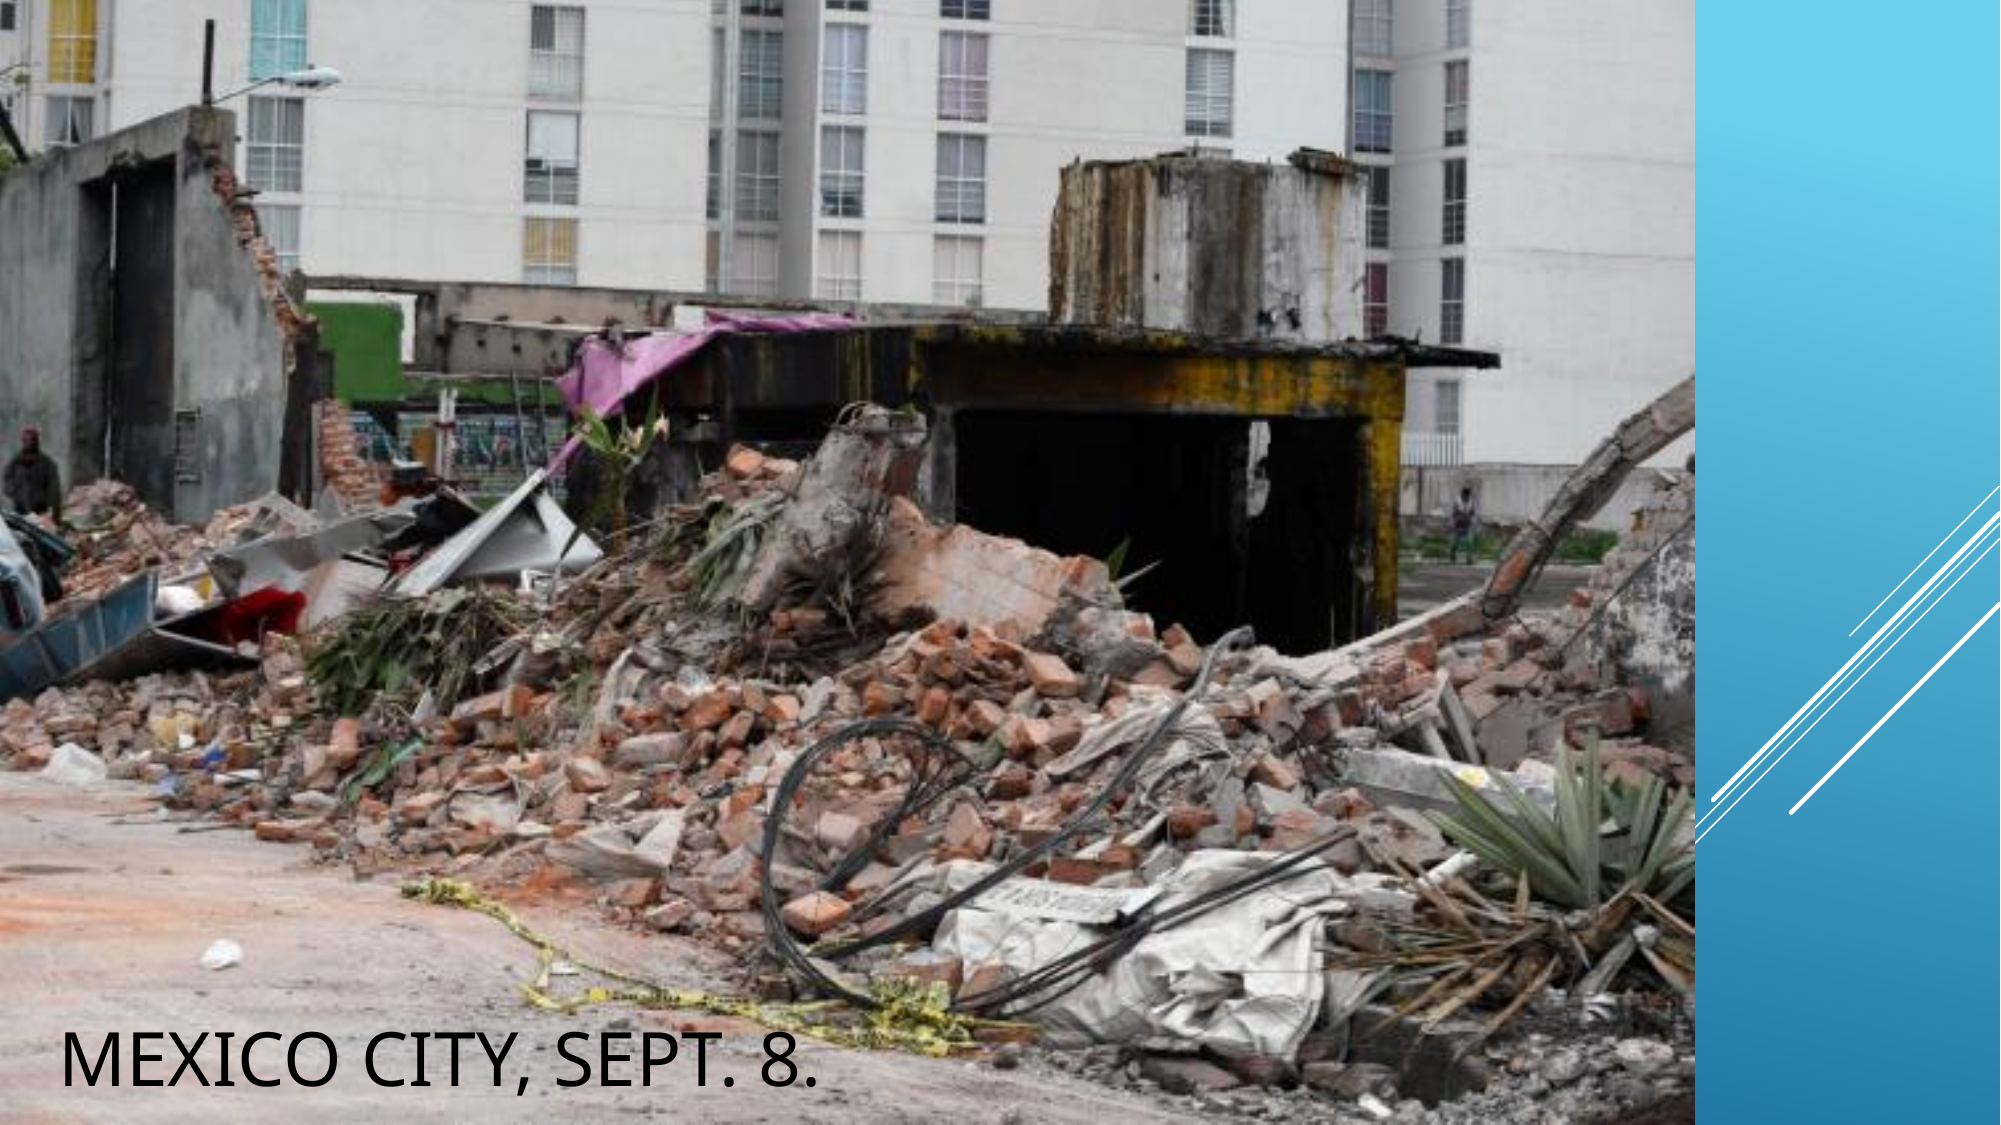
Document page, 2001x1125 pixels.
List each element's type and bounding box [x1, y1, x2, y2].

list [0, 0, 1695, 1125]
